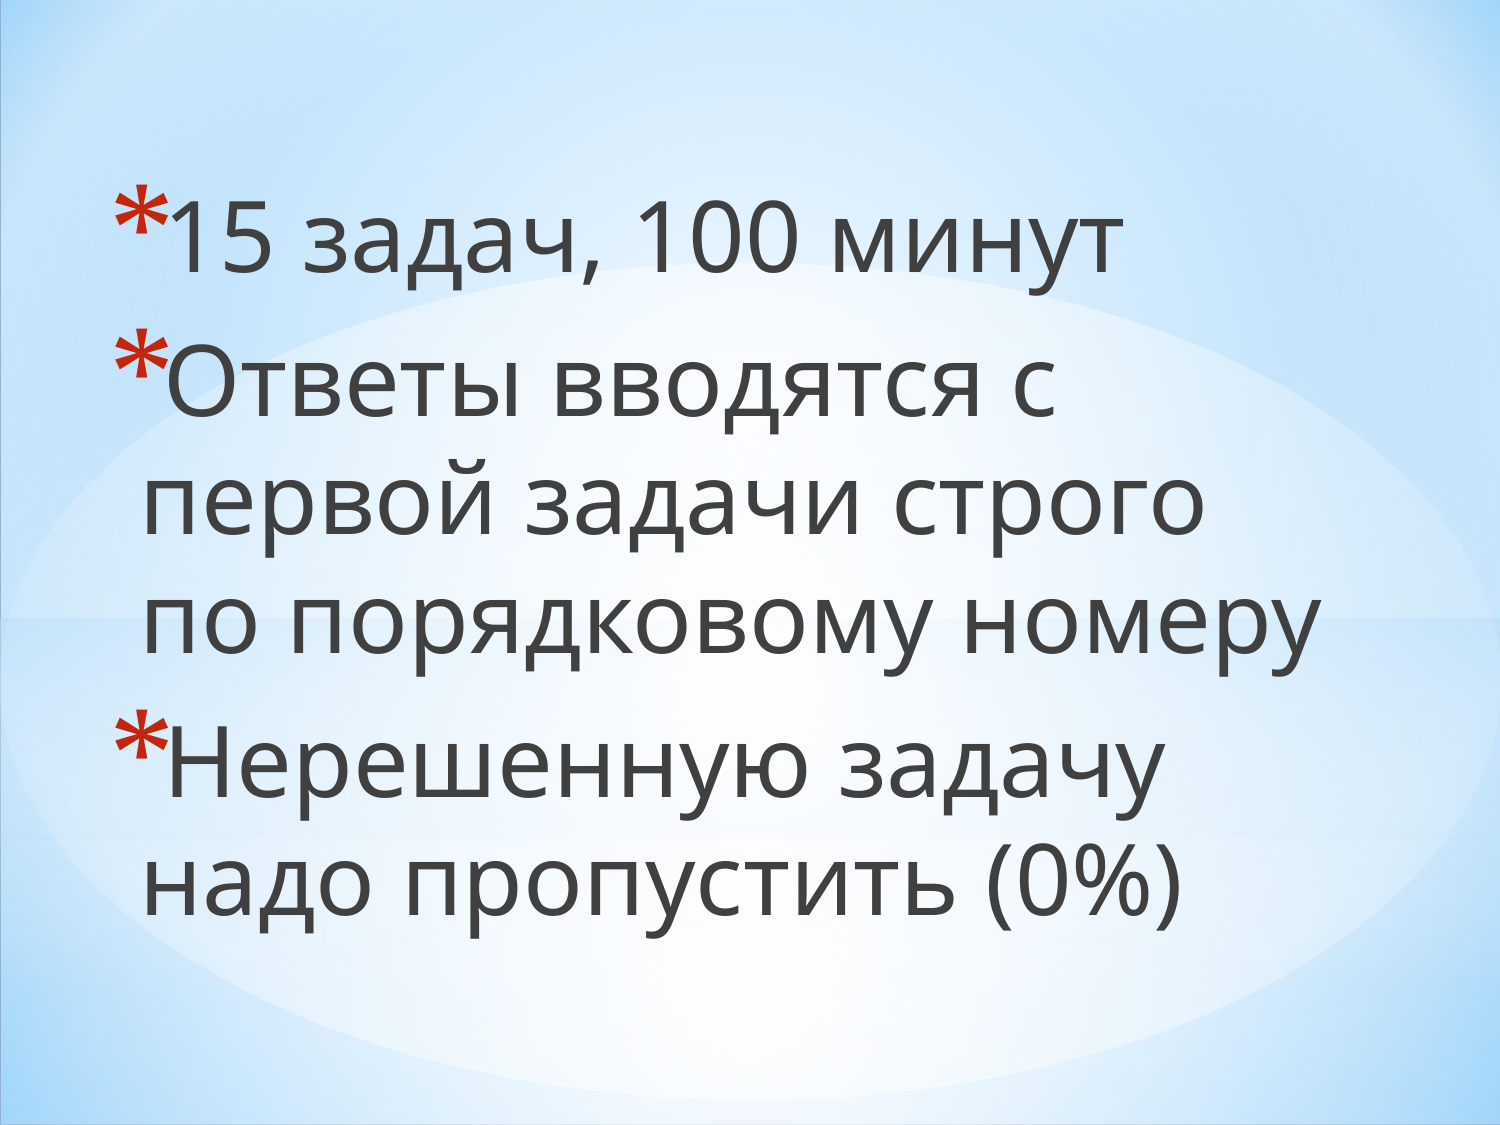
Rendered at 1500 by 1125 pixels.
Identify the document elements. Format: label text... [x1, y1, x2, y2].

list 15 задач, 100 минут Ответы вводятся с первой задачи строго по порядковому номеру Нерешенную задачу надо пропустить (0%) [88, 165, 1353, 965]
